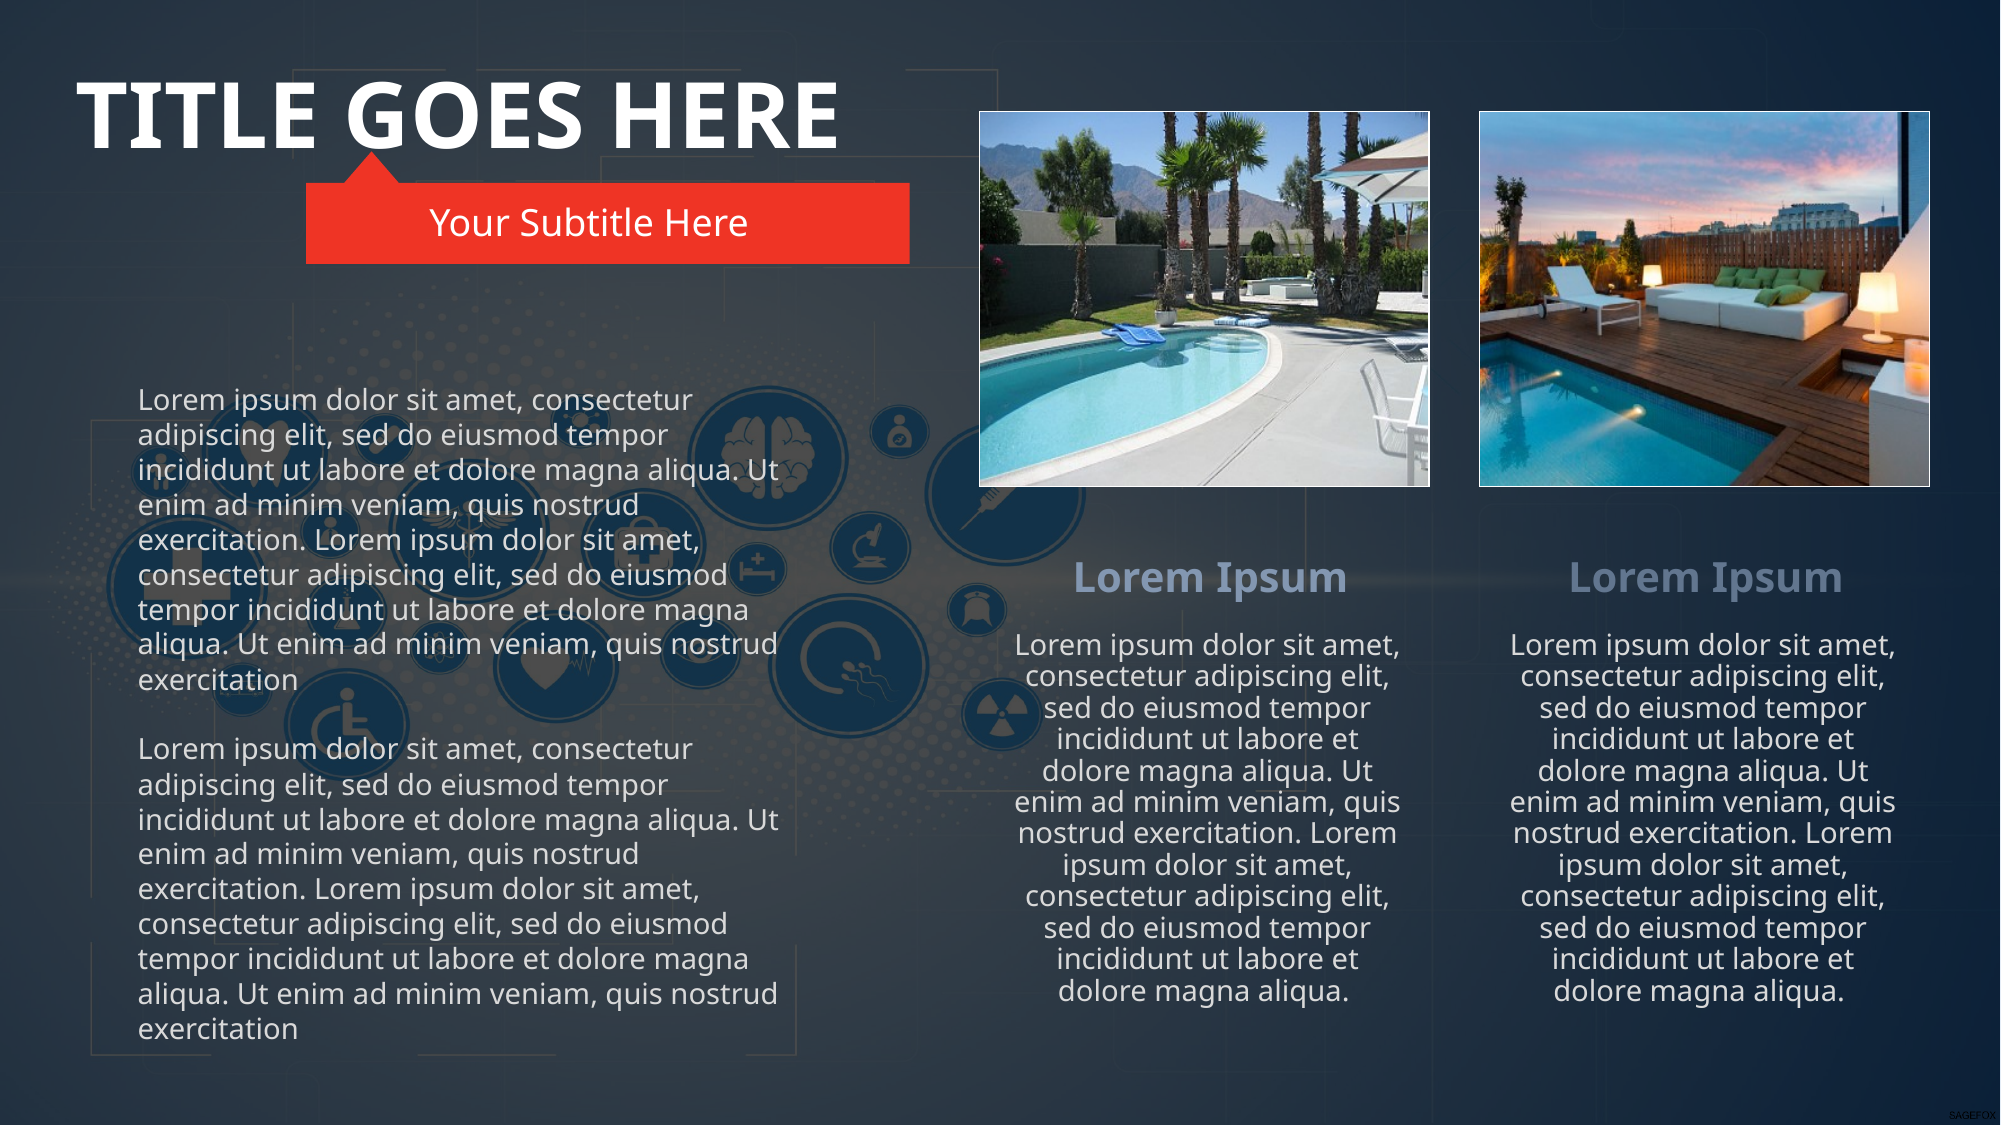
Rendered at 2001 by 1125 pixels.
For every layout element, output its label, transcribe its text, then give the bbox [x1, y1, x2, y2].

text_box [978, 110, 1430, 487]
text_box TITLE GOES HERE [60, 49, 965, 175]
text_box Lorem ipsum dolor sit amet, consectetur adipiscing elit, sed do eiusmod tempor incididunt ut labore et dolore magna aliqua. Ut enim ad minim veniam, quis nostrud exercitation. Lorem ipsum dolor sit amet, consectetur adipiscing elit, sed do eiusmod tempor incididunt ut labore et dolore magna aliqua. Ut enim ad minim veniam, quis nostrud exercitation Lorem ipsum dolor sit amet, consectetur adipiscing elit, sed do eiusmod tempor incididunt ut labore et dolore magna aliqua. Ut enim ad minim veniam, quis nostrud exercitation. Lorem ipsum dolor sit amet, consectetur adipiscing elit, sed do eiusmod tempor incididunt ut labore et dolore magna aliqua. Ut enim ad minim veniam, quis nostrud exercitation [122, 373, 798, 1125]
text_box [1013, 543, 1404, 1006]
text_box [306, 151, 910, 264]
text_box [1509, 543, 1900, 1006]
picture [0, 0, 2001, 1125]
text_box [1478, 110, 1930, 487]
